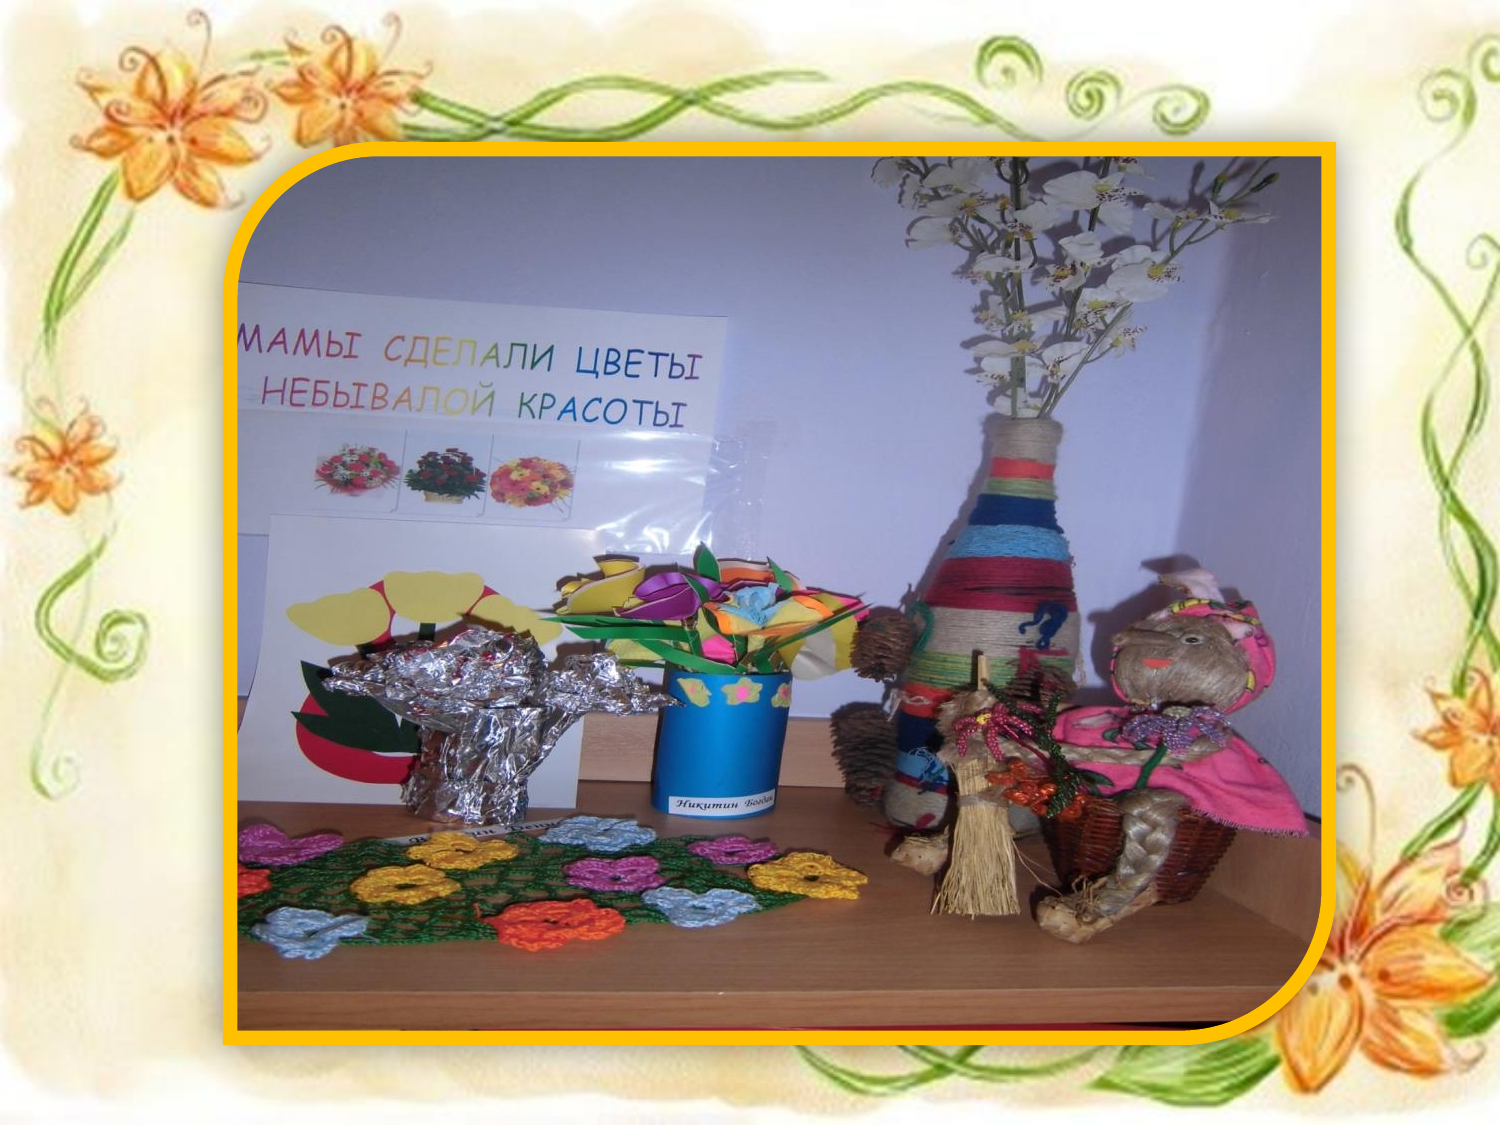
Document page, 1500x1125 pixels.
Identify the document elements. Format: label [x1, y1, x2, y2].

list [229, 148, 1329, 1039]
picture [0, 0, 1500, 1125]
